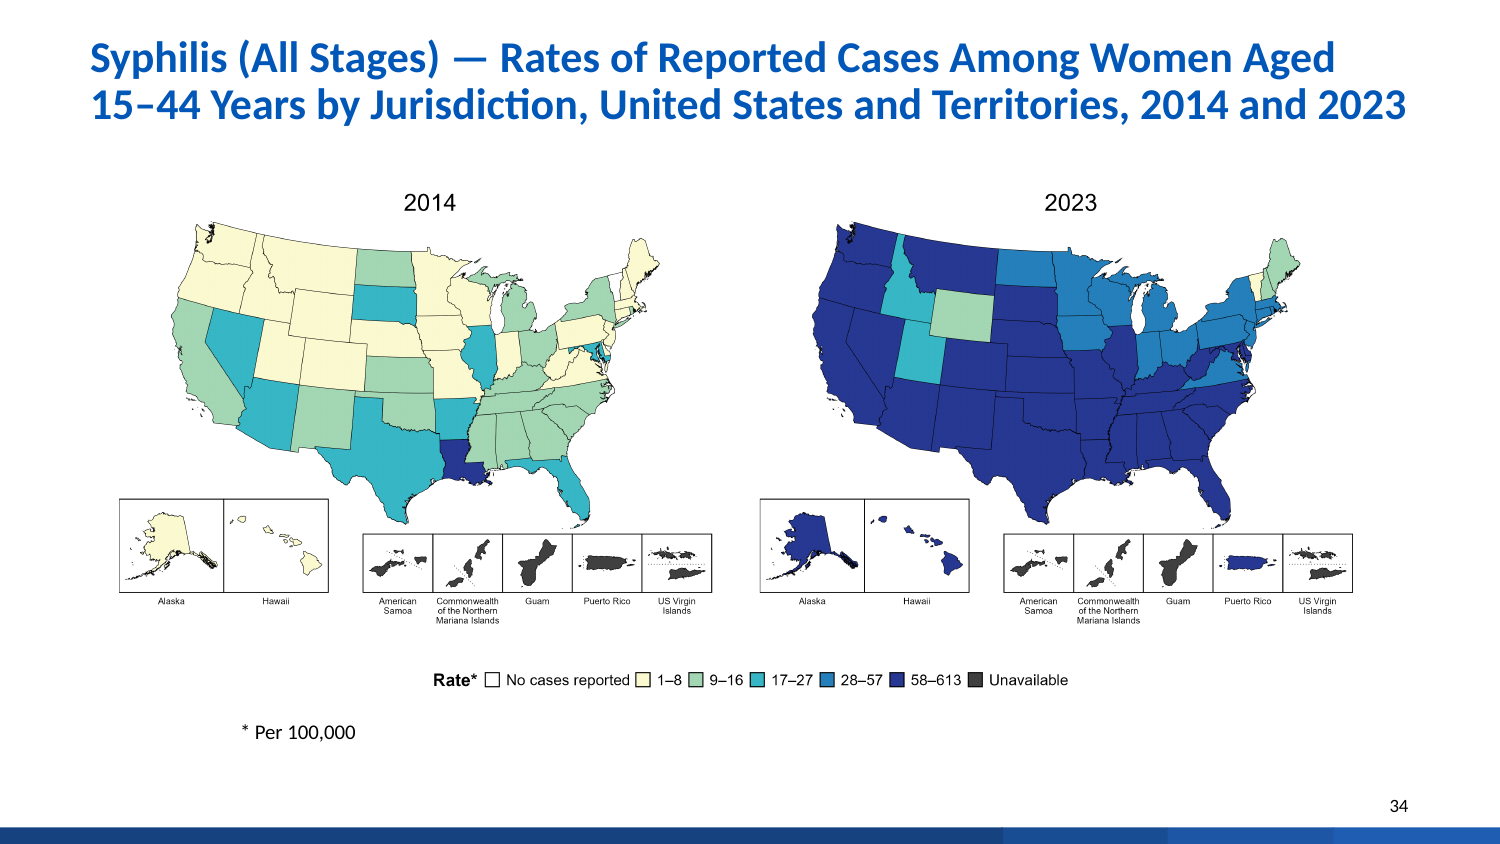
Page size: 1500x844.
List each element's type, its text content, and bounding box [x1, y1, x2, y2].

list * Per 100,000 [225, 714, 1275, 820]
title Syphilis (All Stages) — Rates of Reported Cases Among Women Aged 15–44 Years by Jurisdiction, United States and Territories, 2014 and 2023 [75, 19, 1425, 144]
picture [116, 166, 1382, 694]
